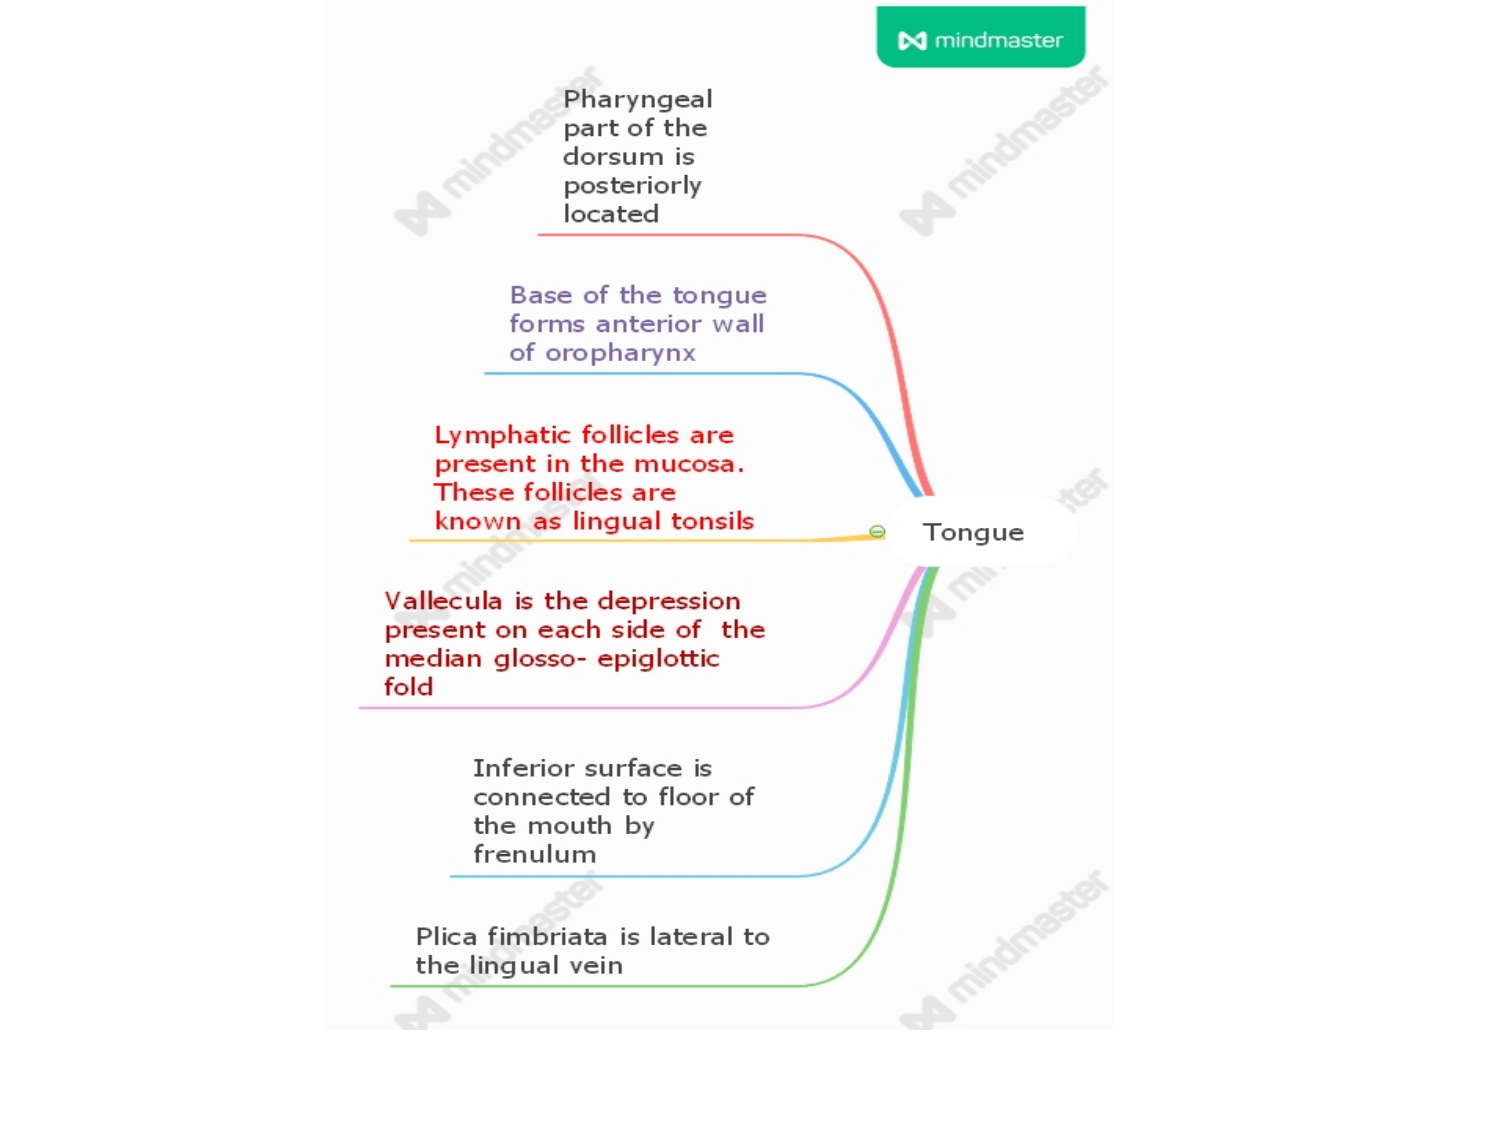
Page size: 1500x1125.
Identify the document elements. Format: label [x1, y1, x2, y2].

picture [324, 0, 1113, 1030]
